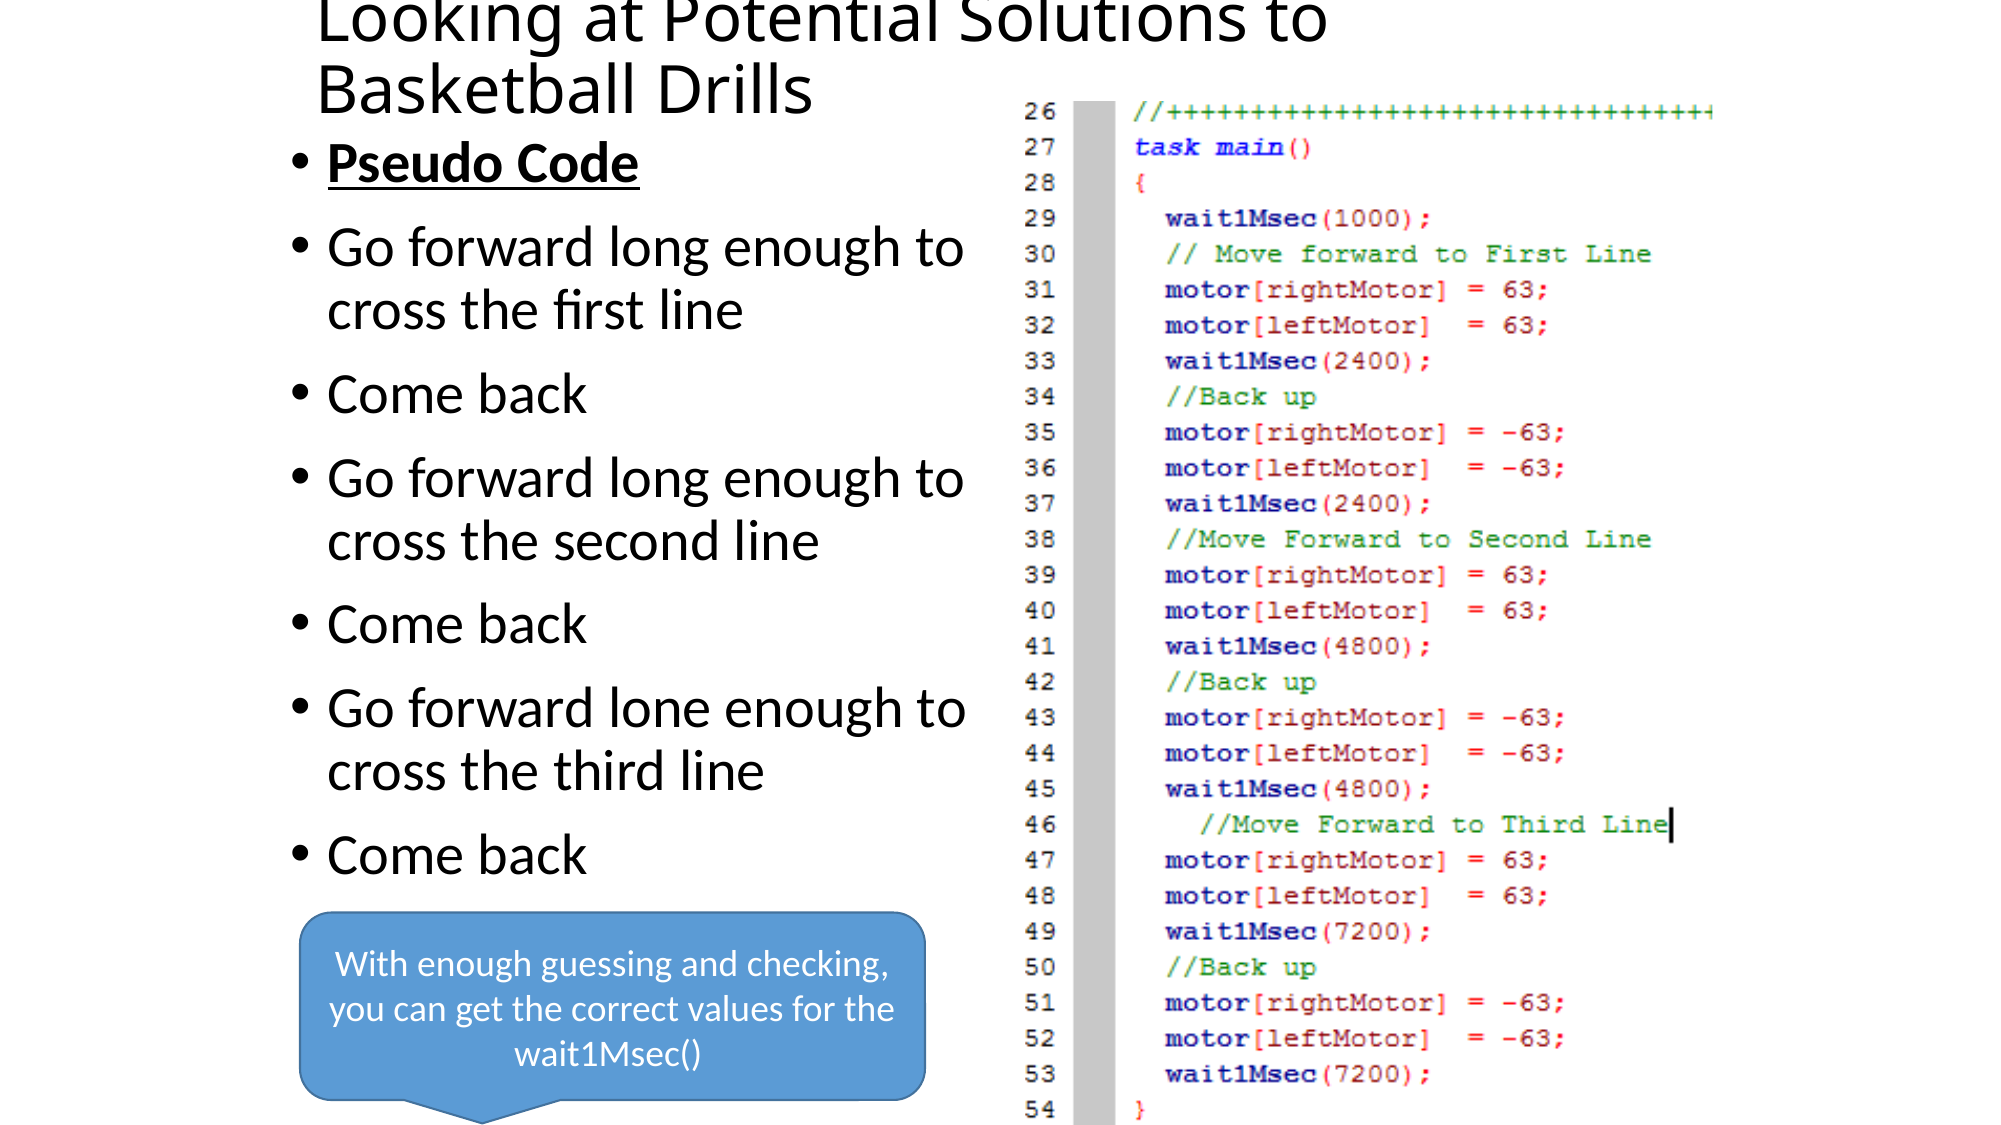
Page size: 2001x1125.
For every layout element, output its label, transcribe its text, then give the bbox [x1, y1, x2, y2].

title Looking at Potential Solutions to Basketball Drills [300, 0, 1650, 150]
text_box With enough guessing and checking, you can get the correct values for the wait1Msec() [298, 911, 927, 1125]
list Pseudo Code Go forward long enough to cross the first line Come back Go forward long enough to cross the second line Come back Go forward lone enough to cross the third line Come back [275, 125, 988, 1100]
picture [1024, 101, 1713, 1125]
